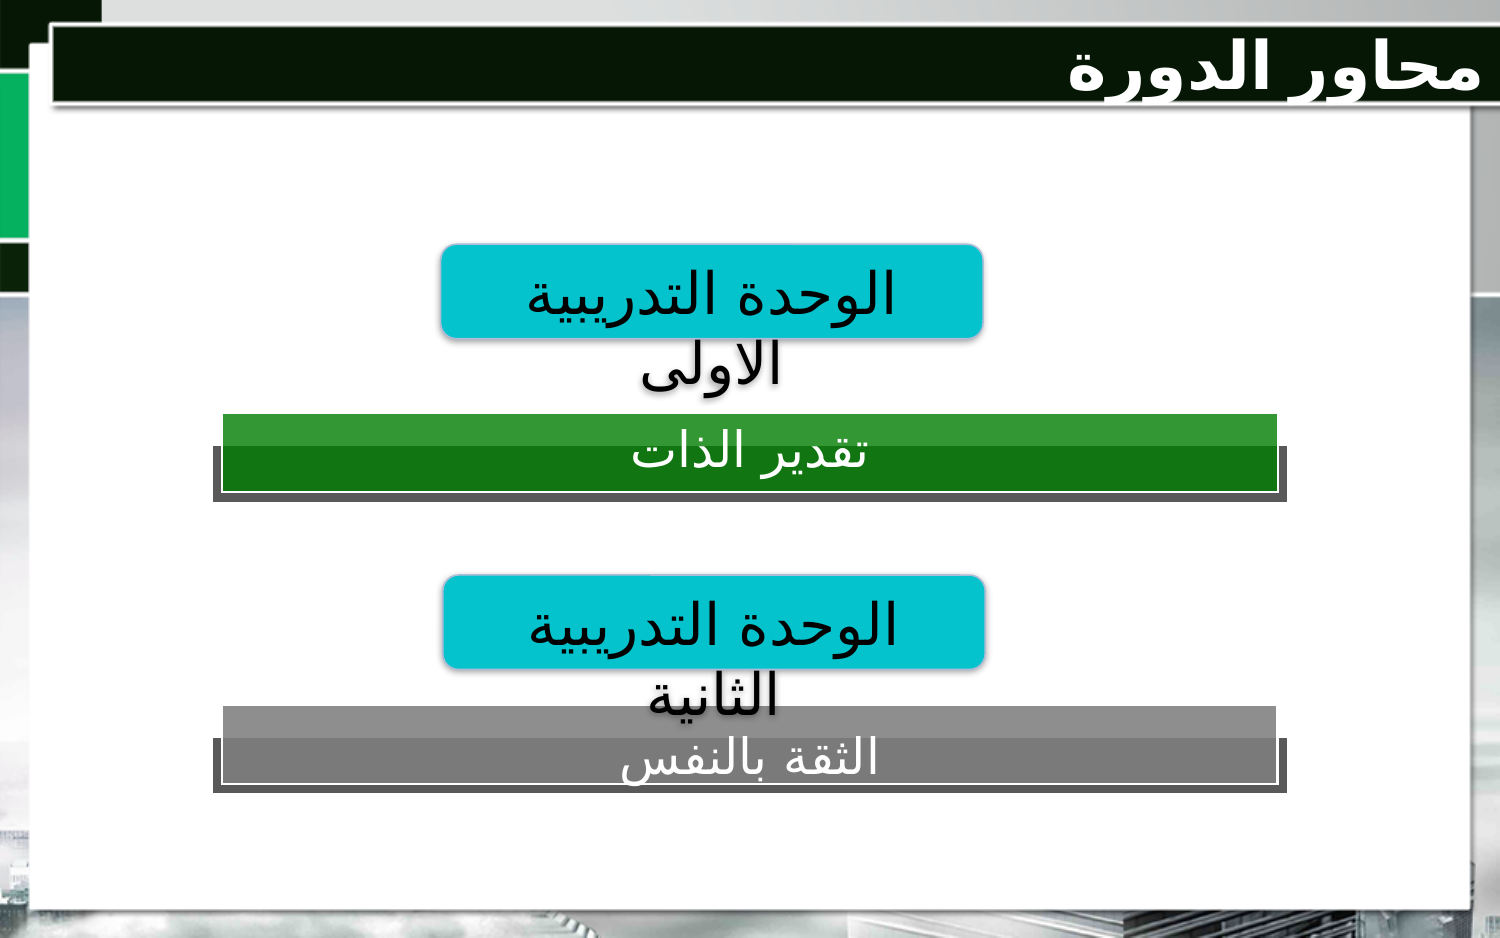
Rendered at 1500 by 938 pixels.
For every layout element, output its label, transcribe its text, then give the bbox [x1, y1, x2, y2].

picture [0, 0, 1500, 938]
text_box محاور الدورة [974, 0, 1500, 110]
text_box الوحدة التدريبية الاولى [439, 243, 984, 340]
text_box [211, 409, 1289, 503]
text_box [211, 704, 1289, 795]
text_box الوحدة التدريبية الثانية [442, 574, 986, 671]
